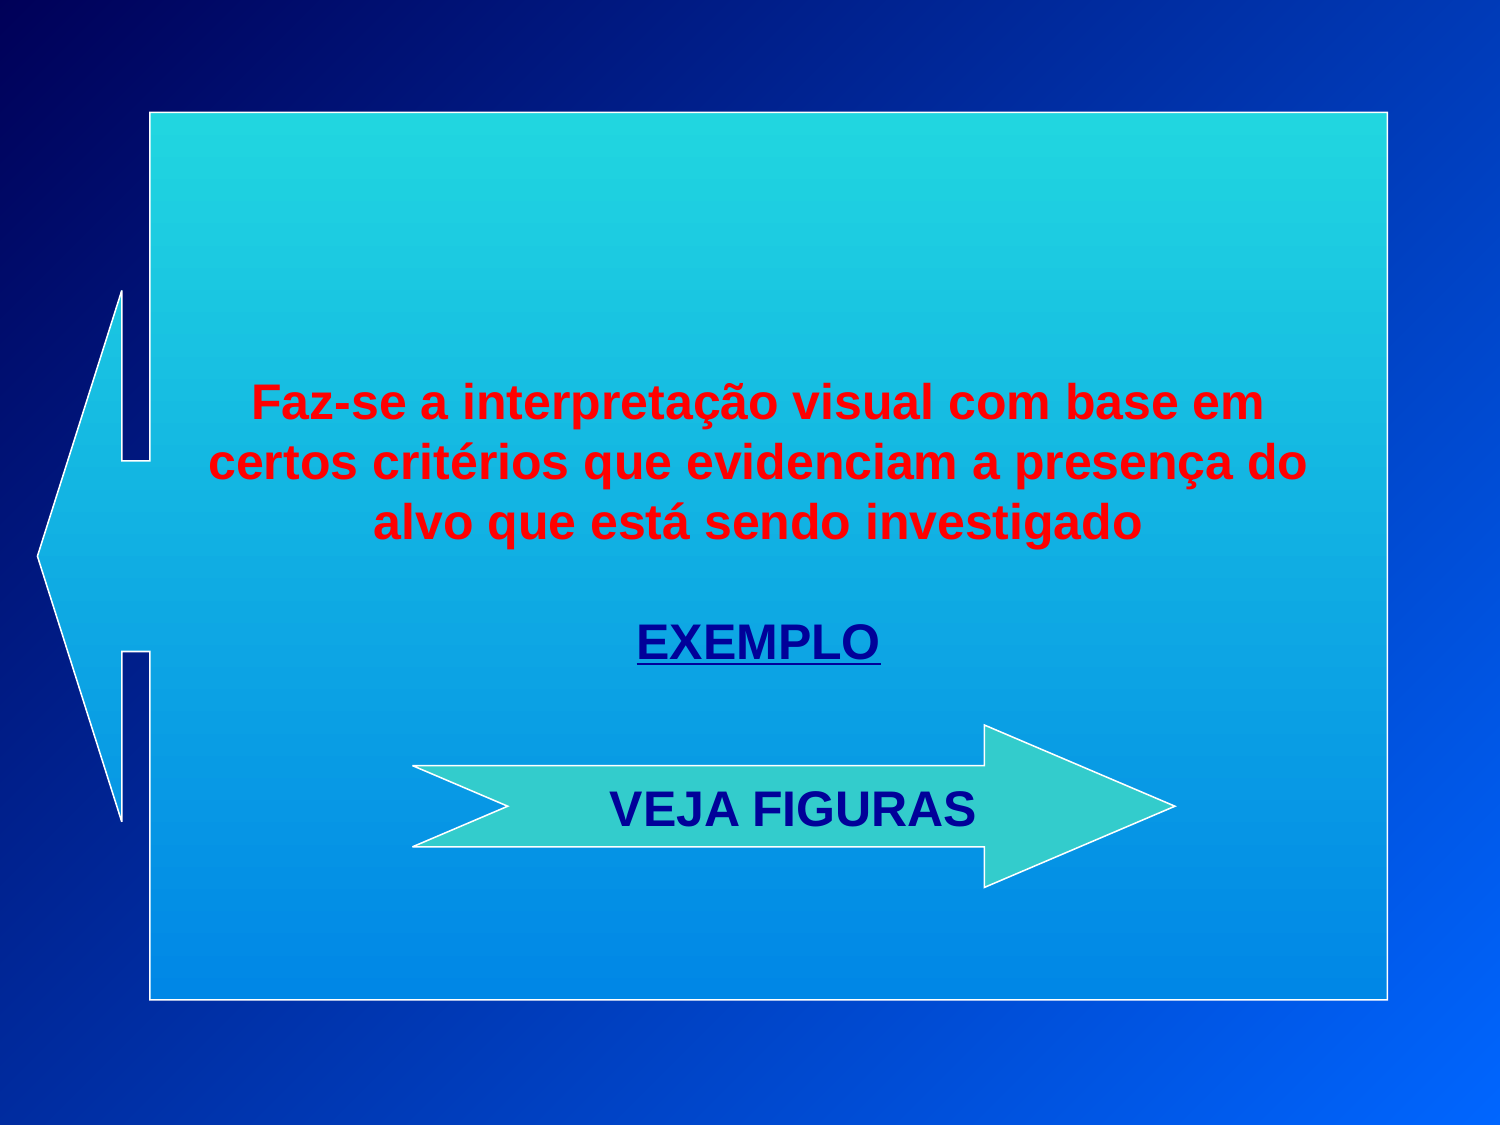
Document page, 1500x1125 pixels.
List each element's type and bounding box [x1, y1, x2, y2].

text_box [37, 112, 1388, 1000]
